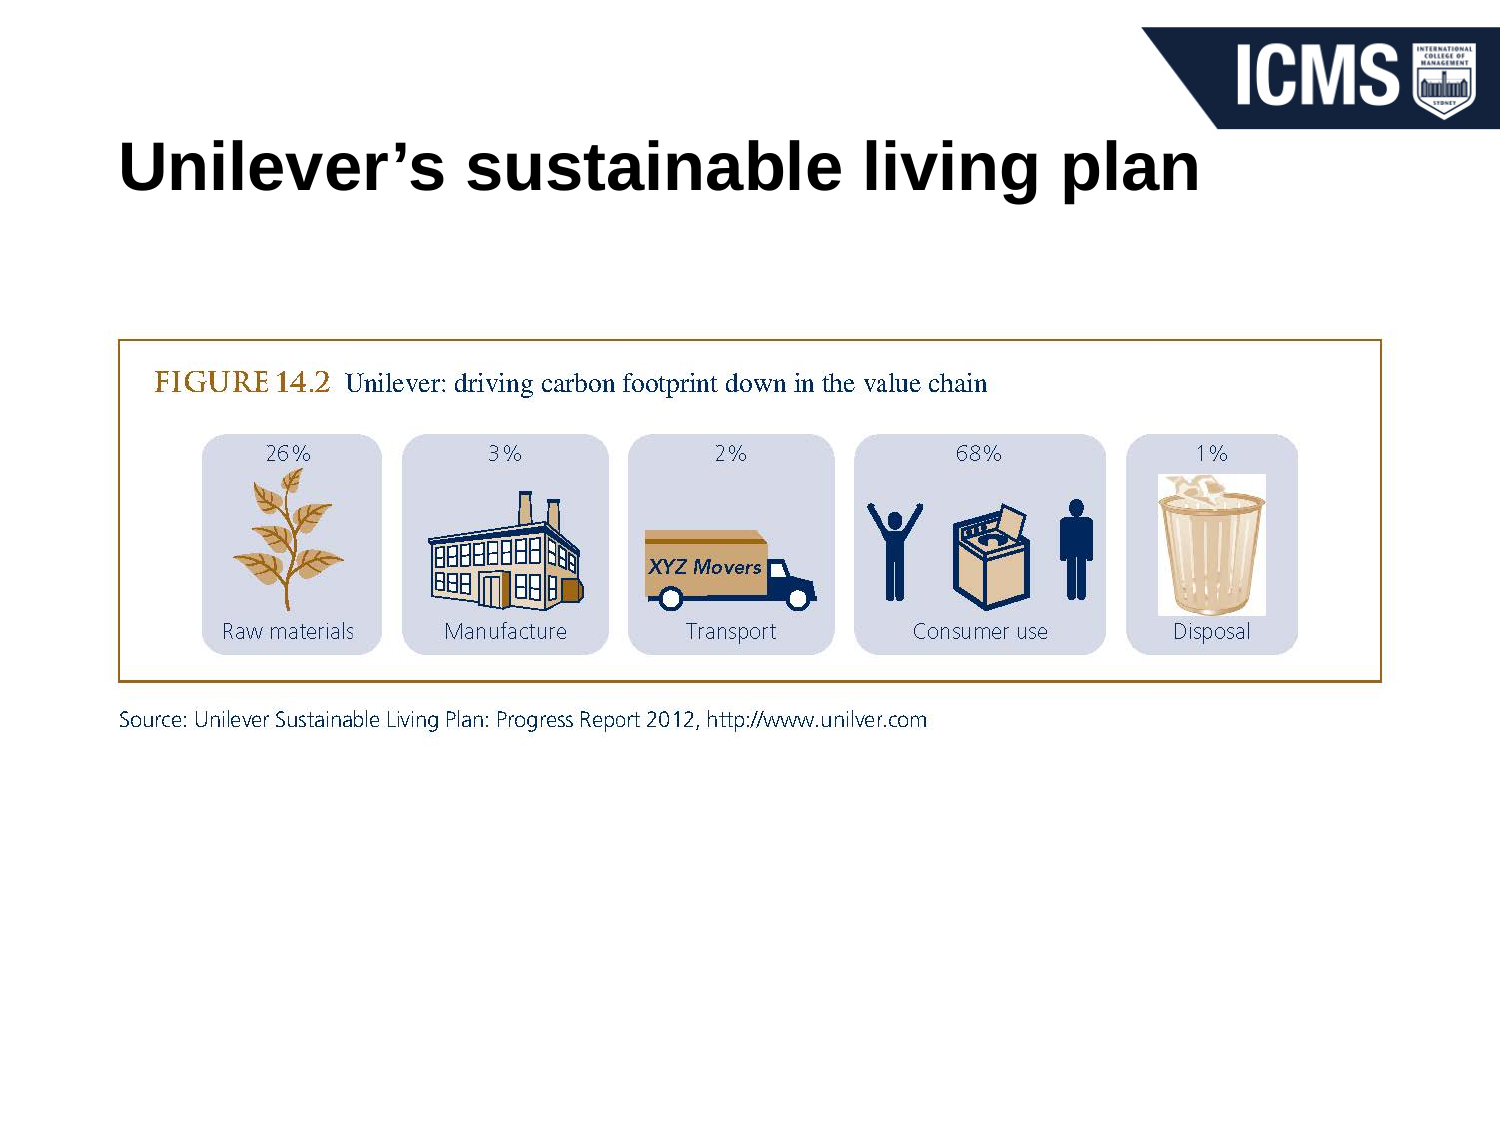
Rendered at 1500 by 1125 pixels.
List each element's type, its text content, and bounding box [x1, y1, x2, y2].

title Unilever’s sustainable living plan [103, 59, 1236, 278]
picture [88, 314, 1411, 751]
picture [0, 0, 1500, 189]
